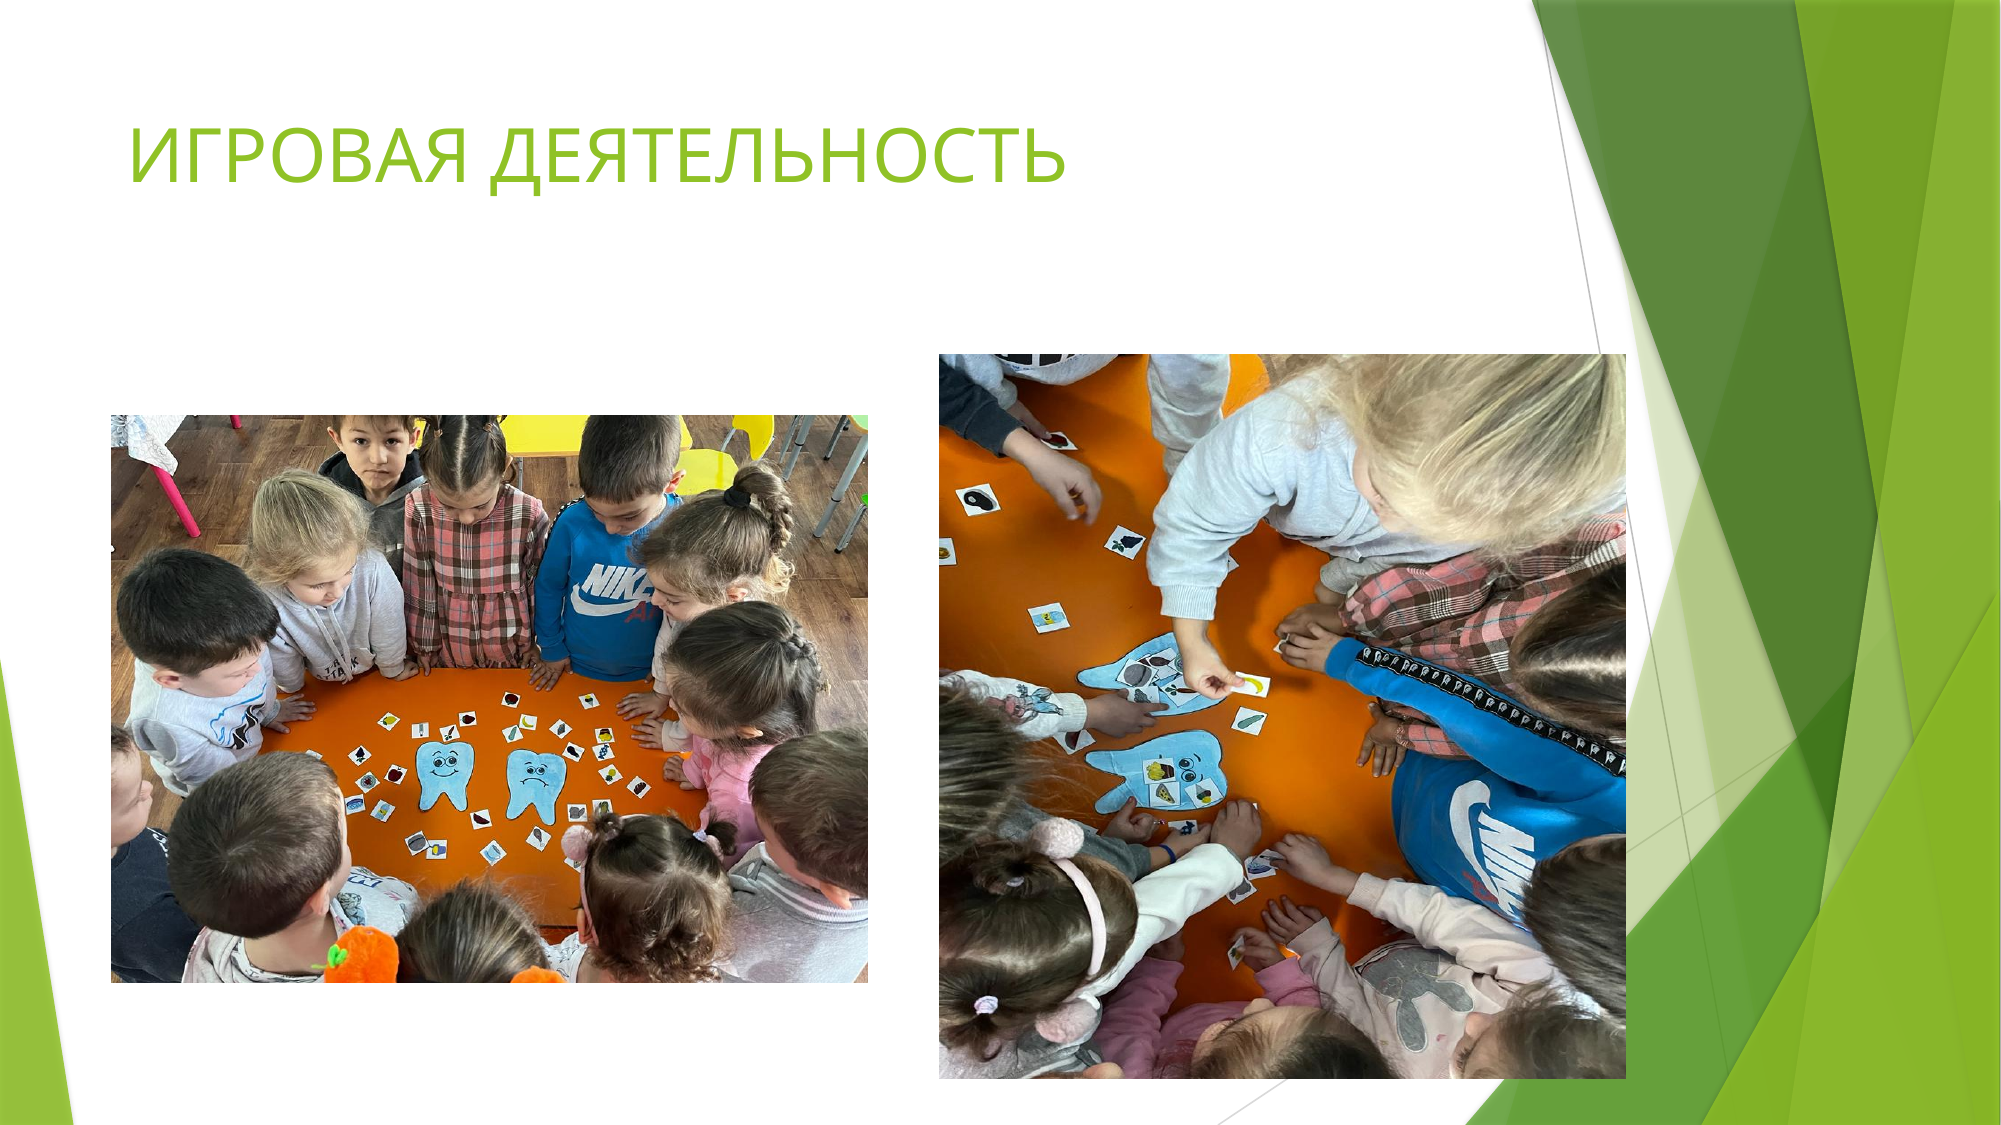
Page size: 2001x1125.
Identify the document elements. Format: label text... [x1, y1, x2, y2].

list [110, 414, 868, 984]
title ИГРОВАЯ ДЕЯТЕЛЬНОСТЬ [111, 99, 1522, 317]
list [938, 353, 1626, 1080]
